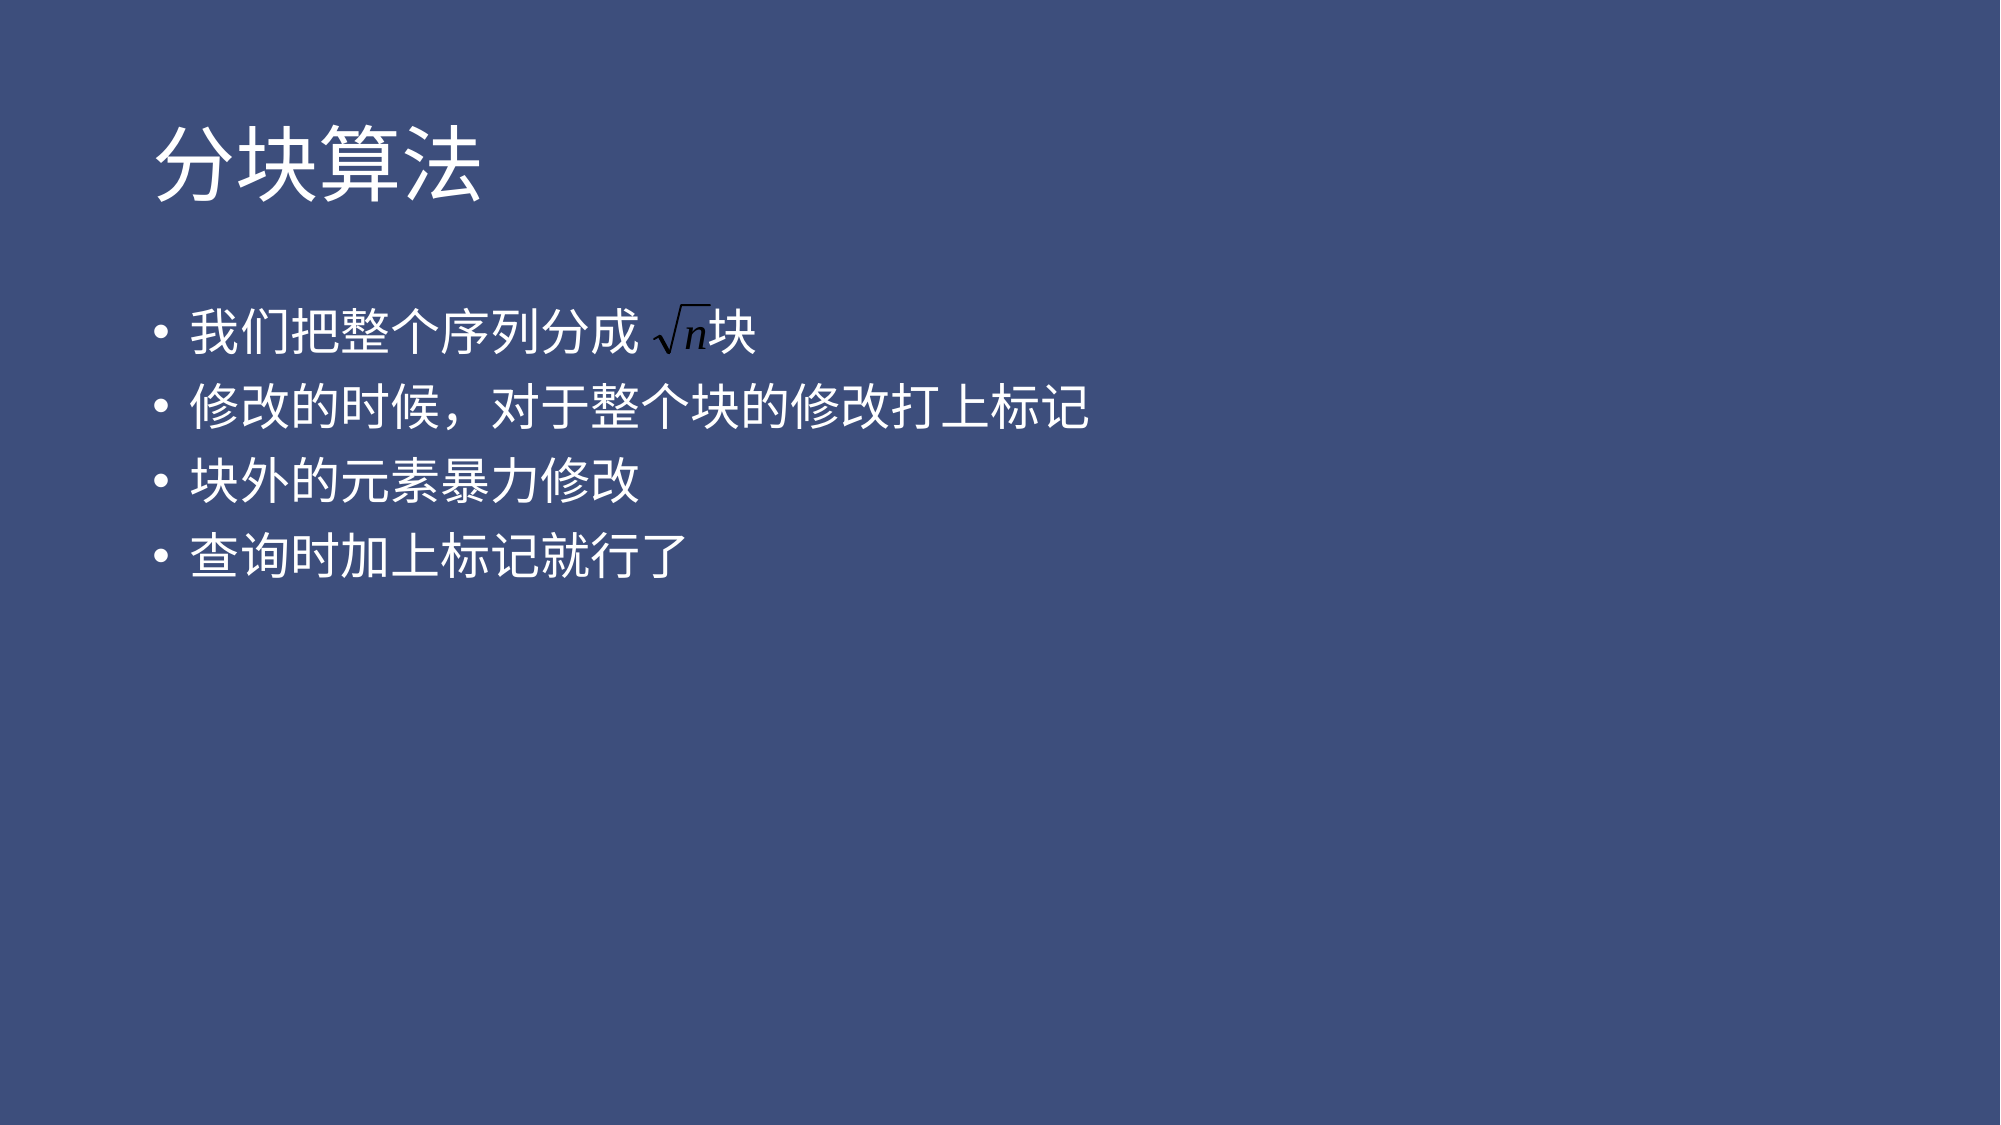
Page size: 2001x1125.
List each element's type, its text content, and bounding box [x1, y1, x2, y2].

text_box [645, 295, 720, 366]
list 我们把整个序列分成 块 修改的时候，对于整个块的修改打上标记 块外的元素暴力修改 查询时加上标记就行了 [137, 299, 1863, 1014]
title 分块算法 [137, 59, 1863, 278]
